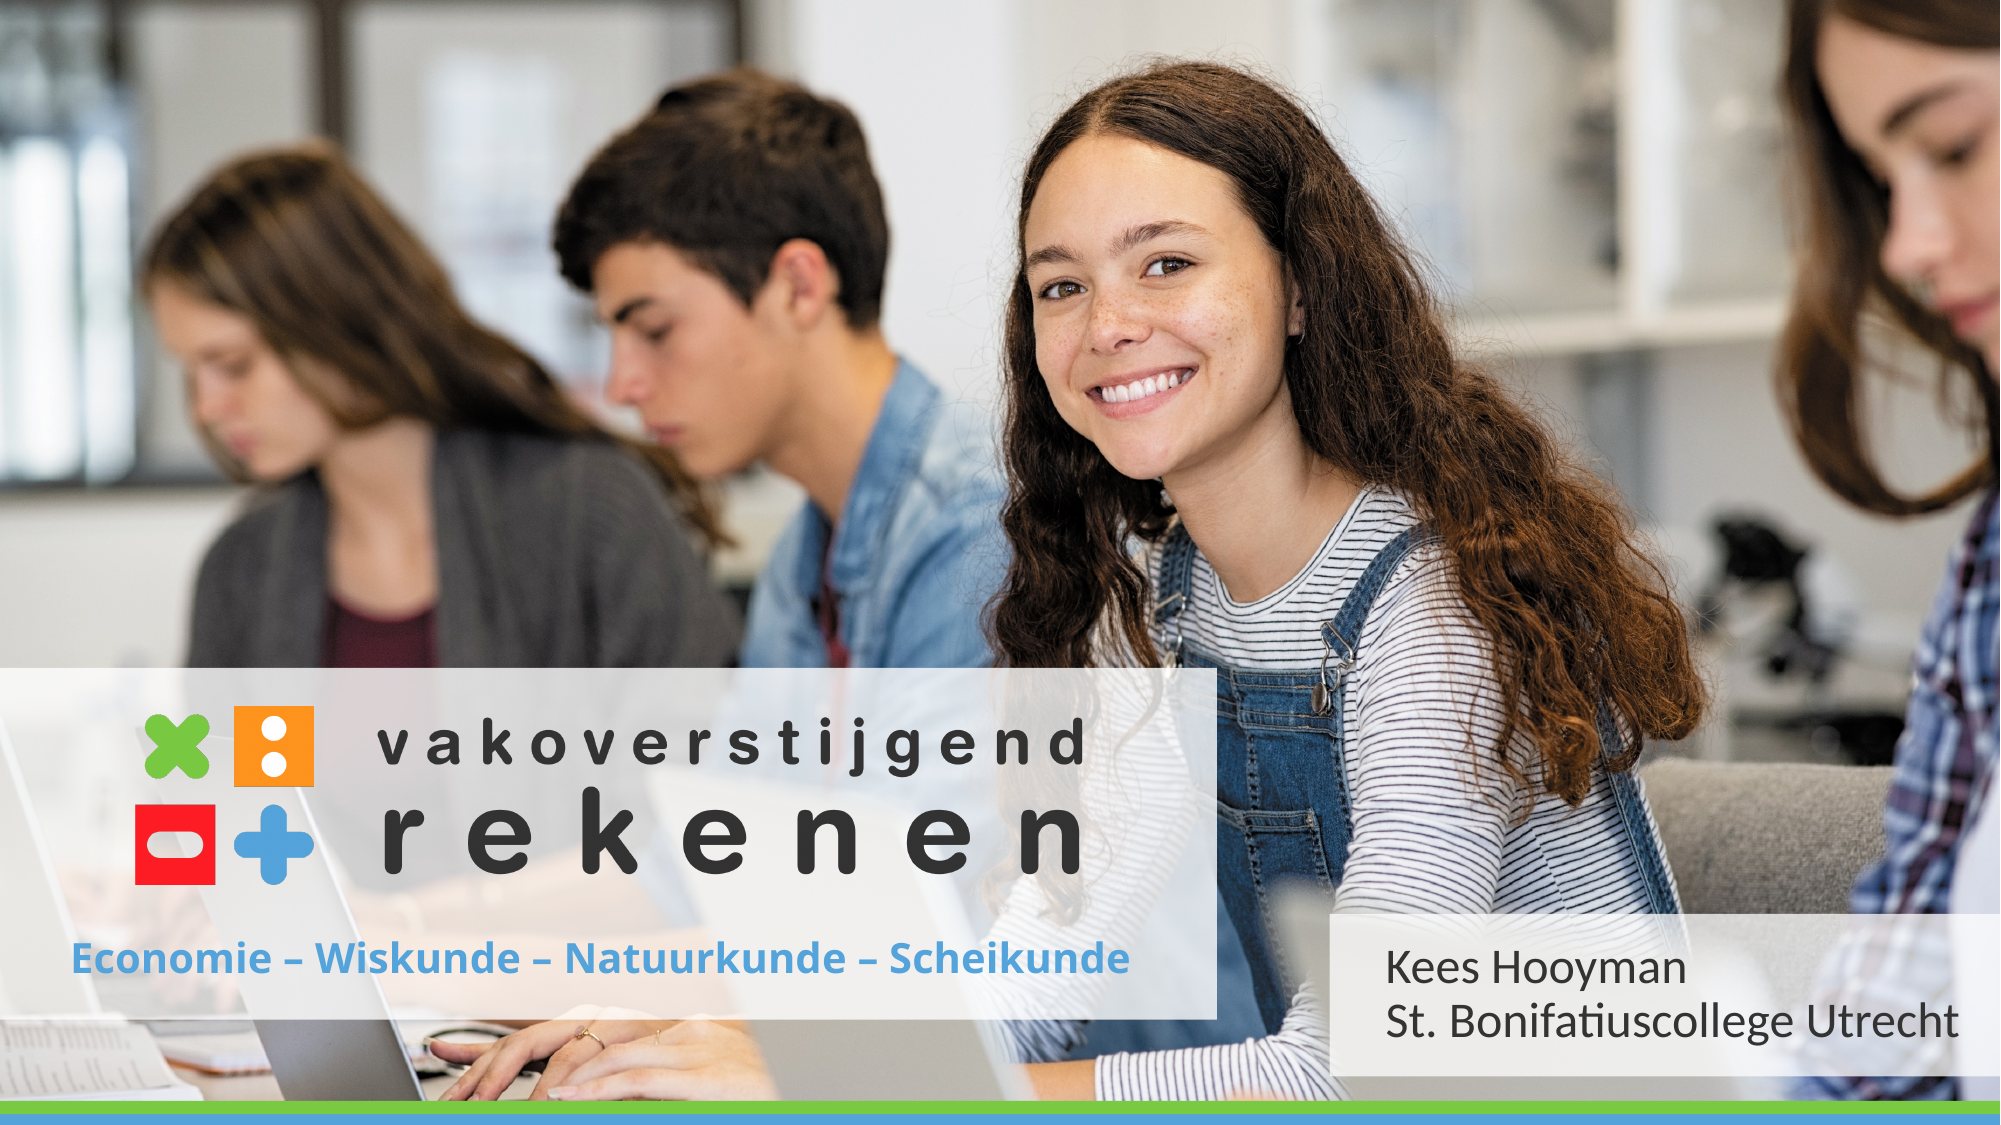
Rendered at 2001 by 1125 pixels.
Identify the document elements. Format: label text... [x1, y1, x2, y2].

picture [0, 0, 2000, 1100]
picture [134, 706, 1083, 885]
title Economie – Wiskunde – Natuurkunde – Scheikunde [45, 913, 1168, 990]
text_box [1329, 913, 2000, 1077]
text_box Kees Hooyman St. Bonifatiuscollege Utrecht [1370, 933, 2000, 1061]
